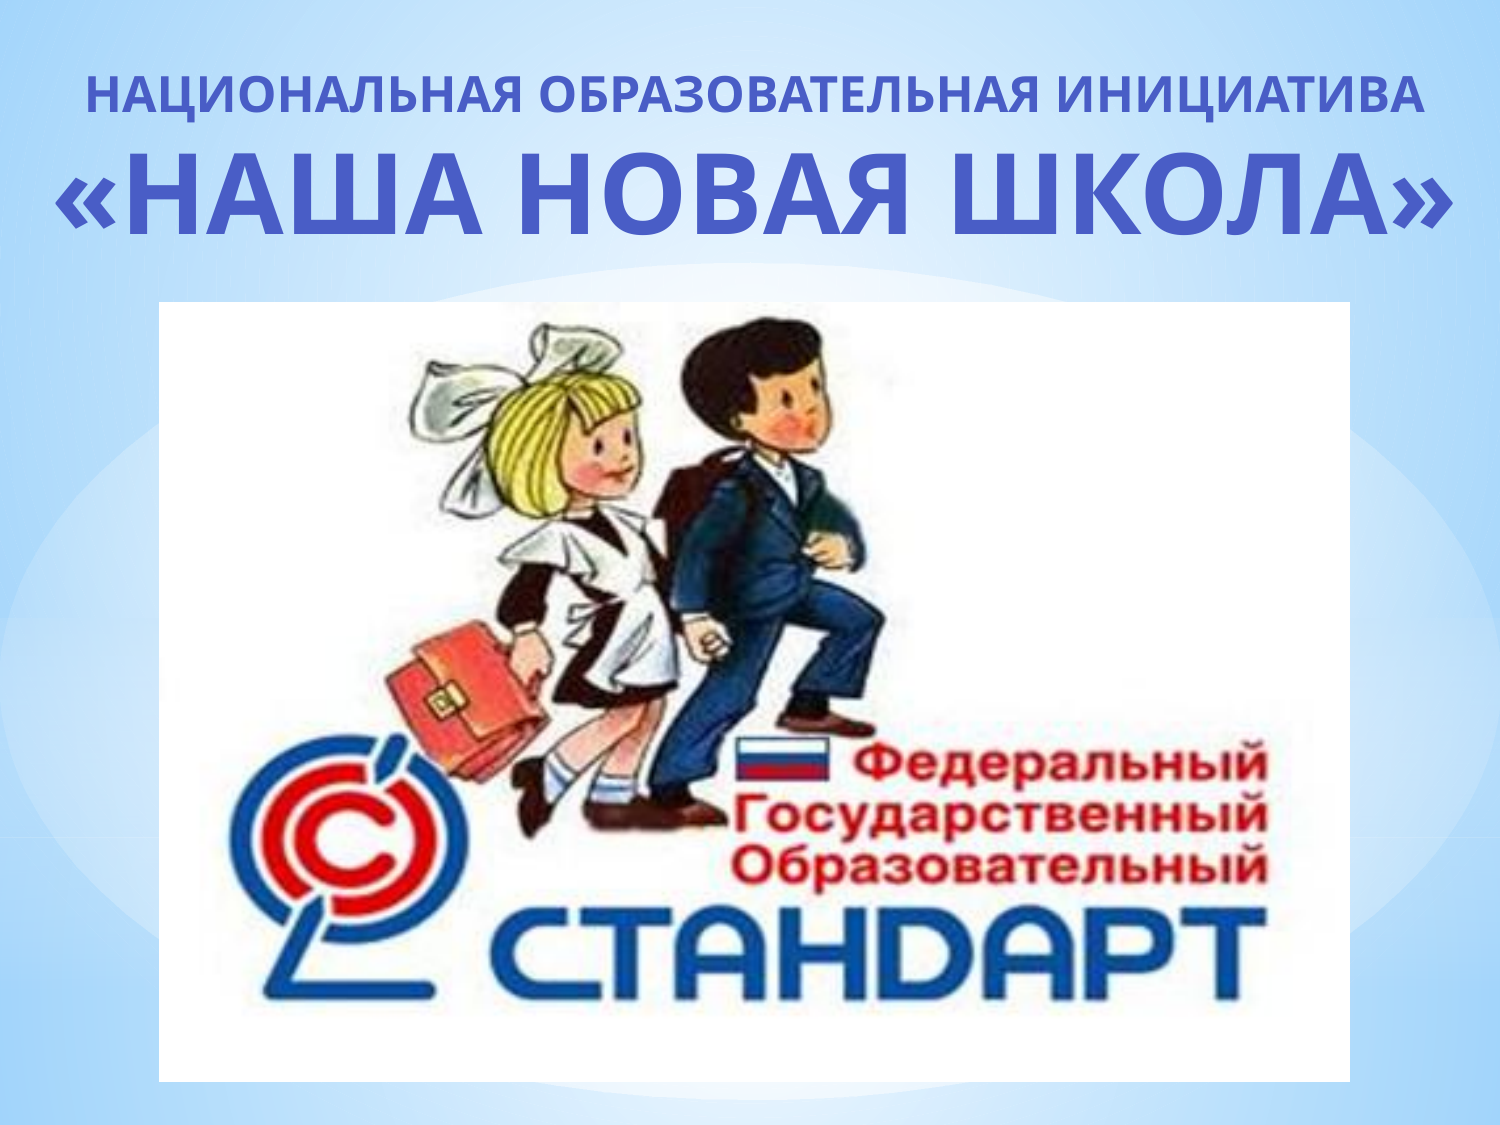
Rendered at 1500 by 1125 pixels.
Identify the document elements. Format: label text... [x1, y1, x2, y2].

text_box Национальная образовательная инициатива «Наша новая школа» [36, 54, 1473, 265]
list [159, 302, 1350, 1082]
